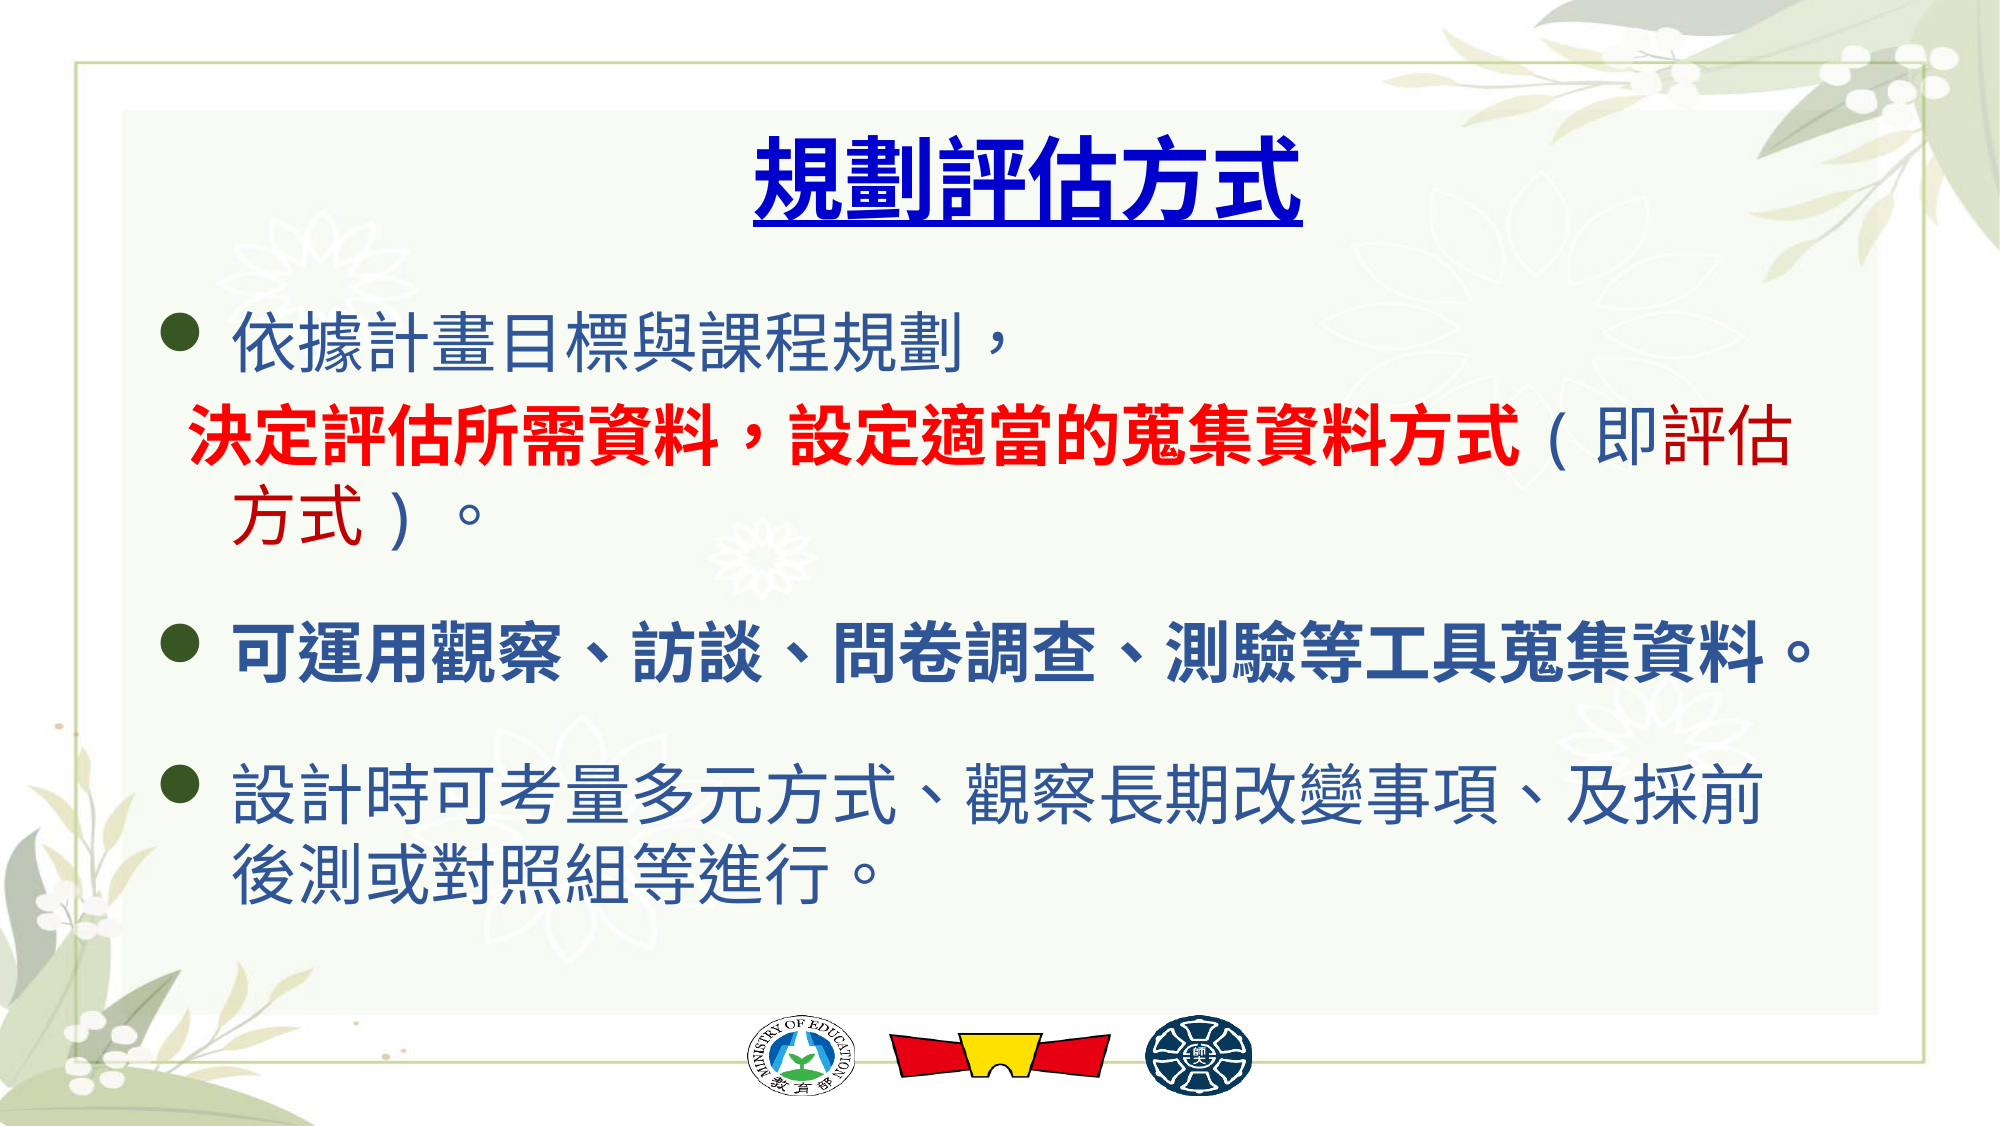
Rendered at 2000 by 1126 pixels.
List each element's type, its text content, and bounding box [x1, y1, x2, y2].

picture [0, 0, 2000, 1126]
title 規劃評估方式 [156, 70, 1900, 283]
list 依據計畫目標與課程規劃， 決定評估所需資料，設定適當的蒐集資料方式(即評估方式)。 可運用觀察、訪談、問卷調查、測驗等工具蒐集資料。 設計時可考量多元方式、觀察長期改變事項、及採前後測或對照組等進行。 [140, 293, 1845, 1073]
